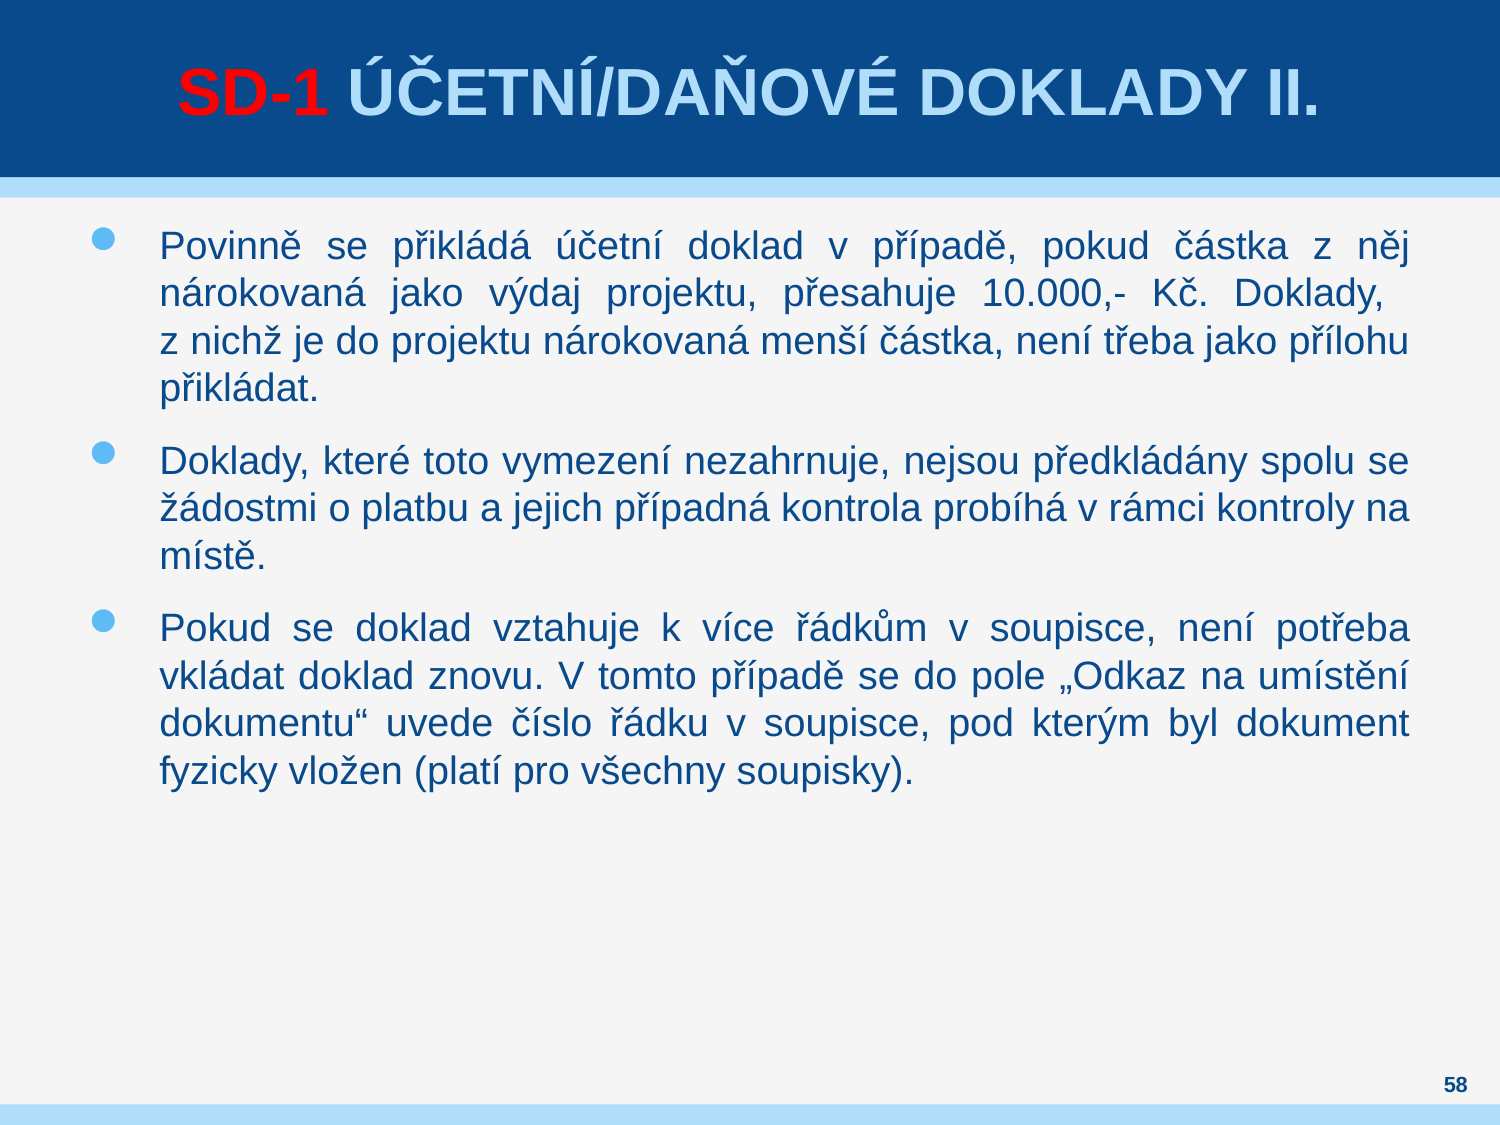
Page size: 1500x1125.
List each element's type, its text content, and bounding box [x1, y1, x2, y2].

slide_number 58 [1417, 1068, 1495, 1099]
list Povinně se přikládá účetní doklad v případě, pokud částka z něj nárokovaná jako výdaj projektu, přesahuje 10.000,- Kč. Doklady, z nichž je do projektu nárokovaná menší částka, není třeba jako přílohu přikládat. Doklady, které toto vymezení nezahrnuje, nejsou předkládány spolu se žádostmi o platbu a jejich případná kontrola probíhá v rámci kontroly na místě. Pokud se doklad vztahuje k více řádkům v soupisce, není potřeba vkládat doklad znovu. V tomto případě se do pole „Odkaz na umístění dokumentu“ uvede číslo řádku v soupisce, pod kterým byl dokument fyzicky vložen (platí pro všechny soupisky). [88, 219, 1412, 1035]
title SD-1 Účetní/daňové doklady II. [59, 0, 1441, 178]
